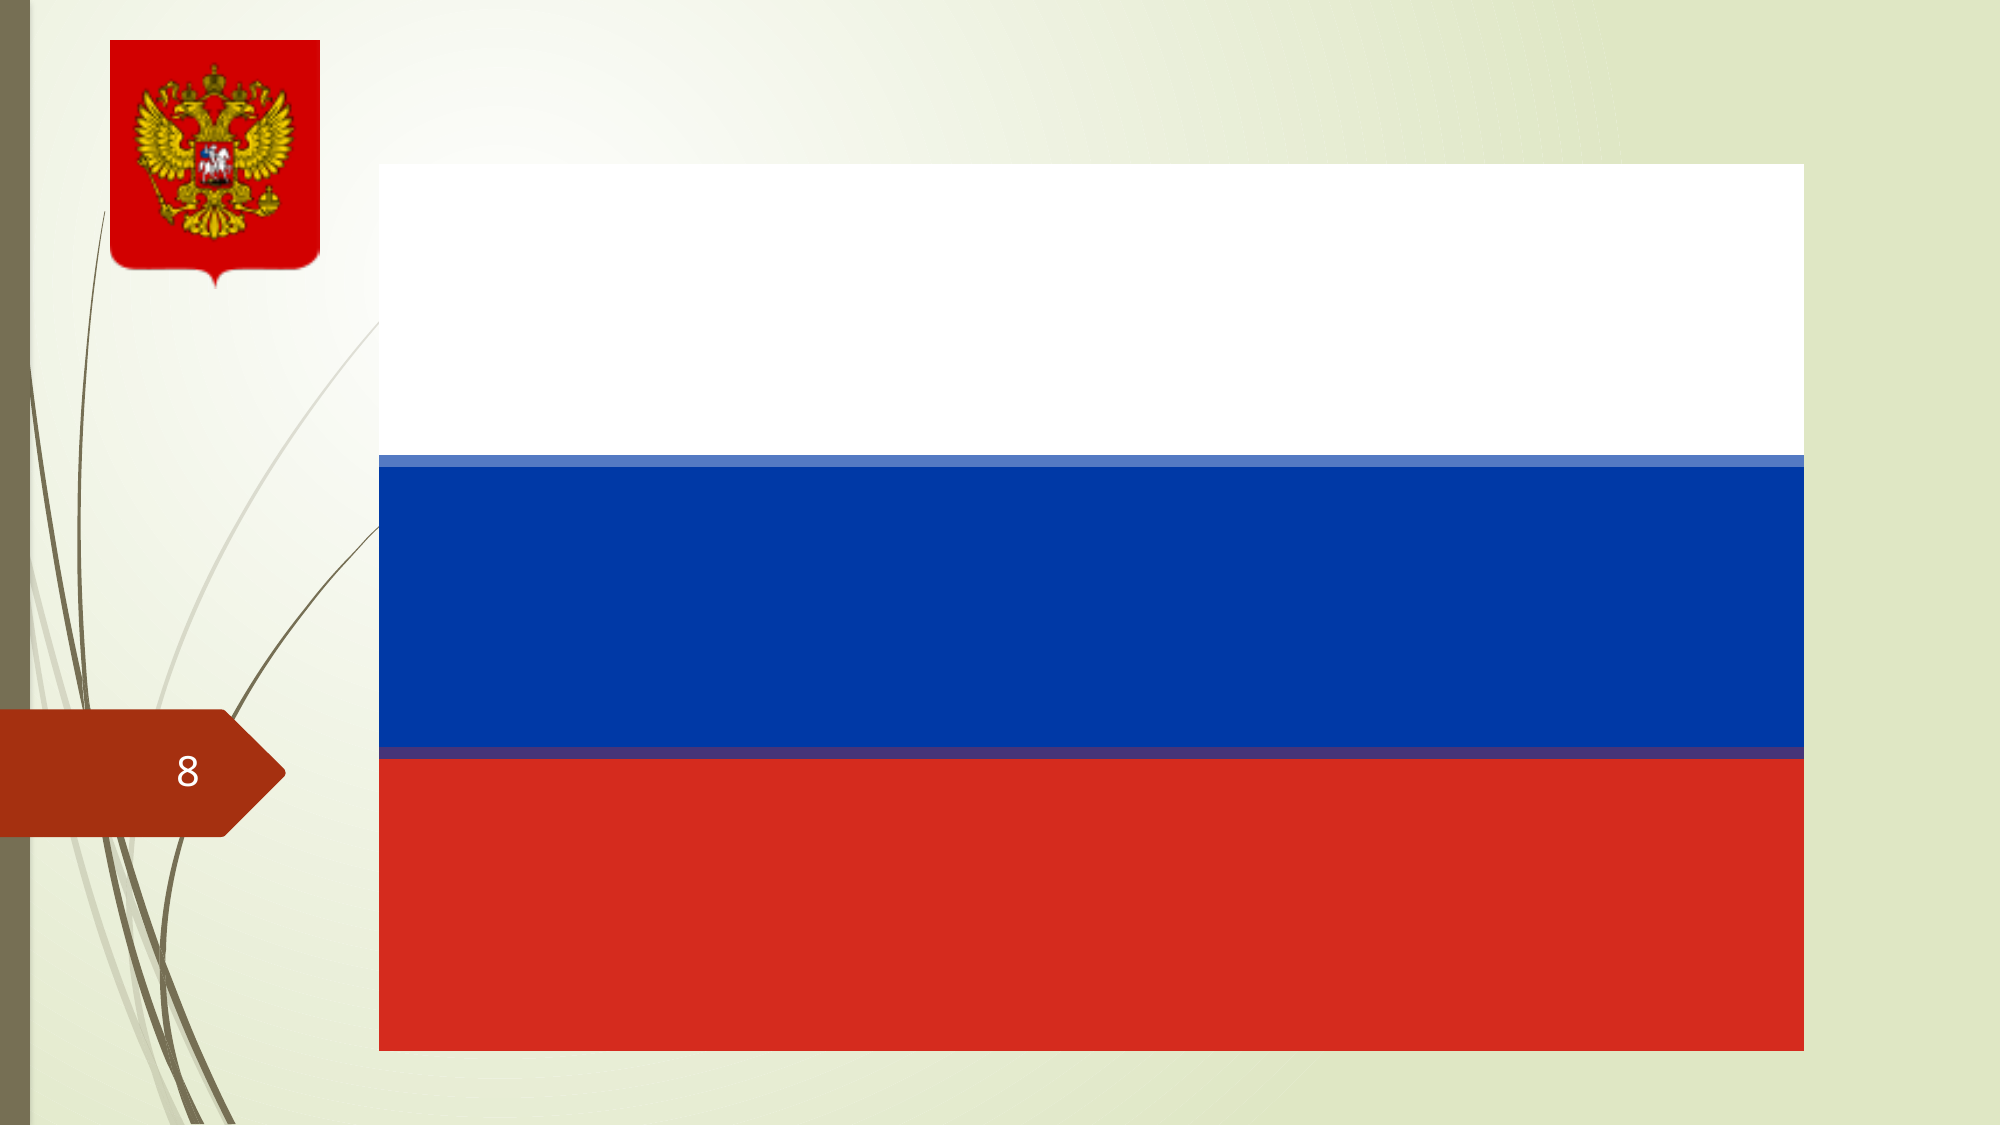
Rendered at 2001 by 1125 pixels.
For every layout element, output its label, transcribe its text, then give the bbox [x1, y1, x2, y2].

picture [110, 40, 320, 289]
slide_number 8 [87, 743, 216, 803]
subtitle [98, 22, 1835, 531]
picture [379, 164, 1805, 1051]
